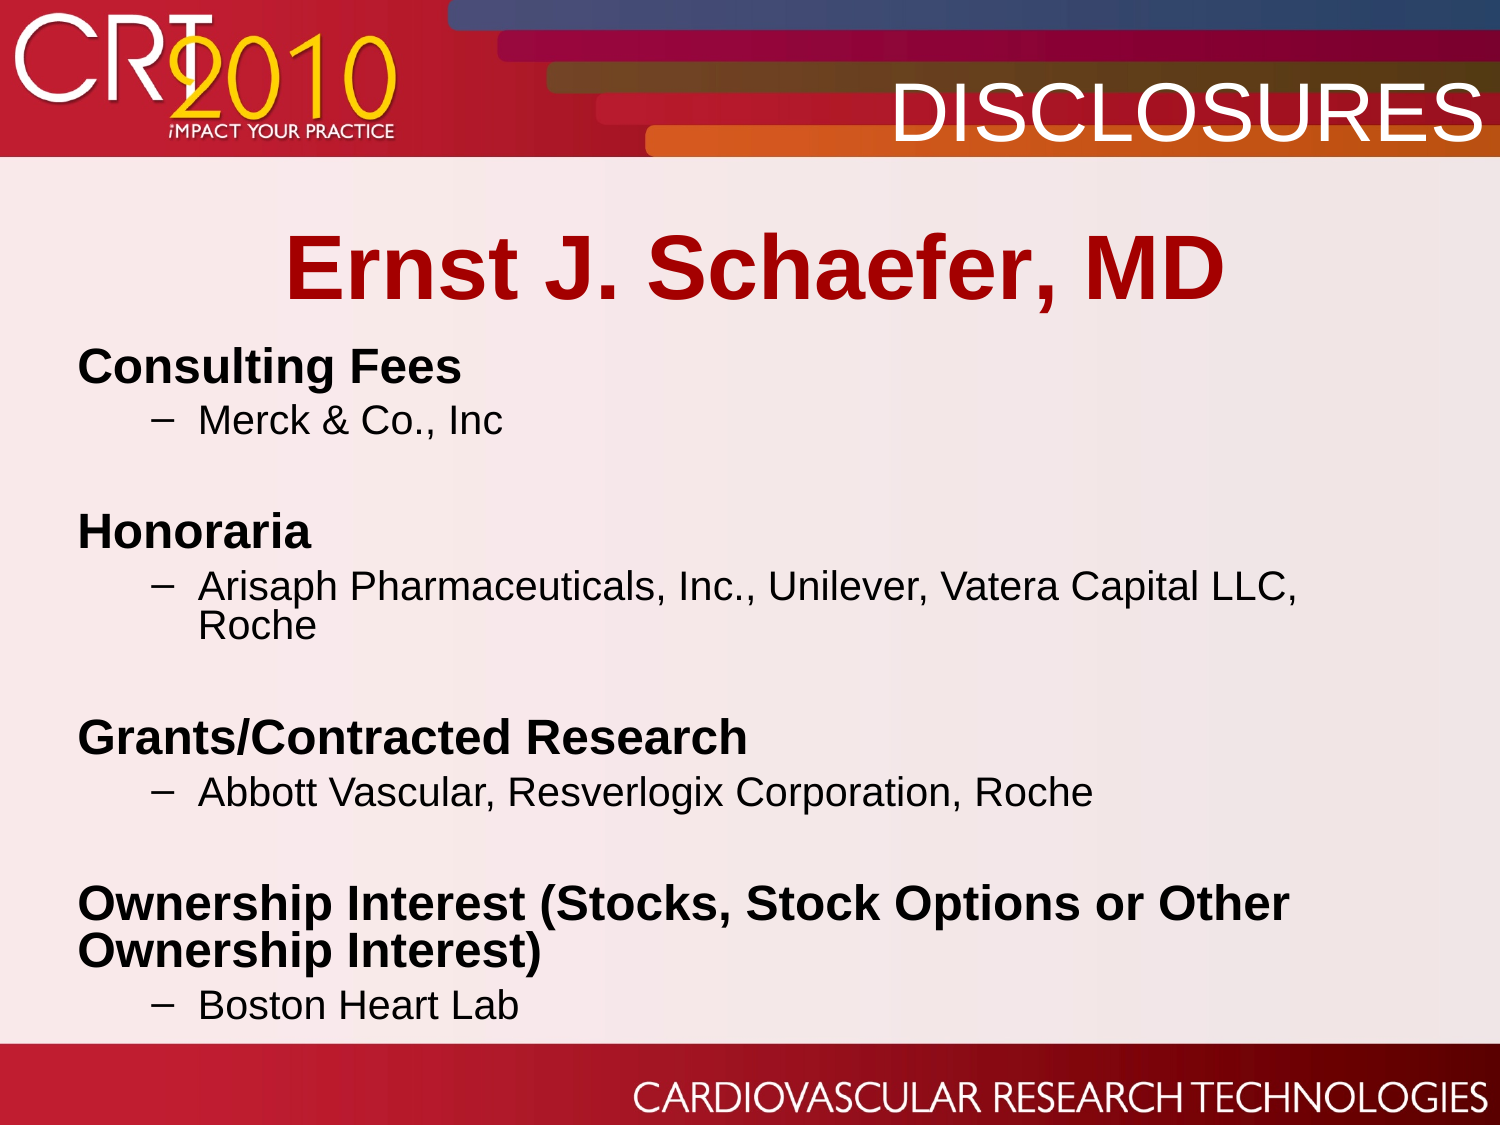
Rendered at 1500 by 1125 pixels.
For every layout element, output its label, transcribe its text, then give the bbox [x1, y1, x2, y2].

text_box Ernst J. Schaefer, MD [74, 199, 1438, 326]
list Consulting Fees Merck & Co., Inc Honoraria Arisaph Pharmaceuticals, Inc., Unilever, Vatera Capital LLC, Roche Grants/Contracted Research Abbott Vascular, Resverlogix Corporation, Roche Ownership Interest (Stocks, Stock Options or Other Ownership Interest) Boston Heart Lab [62, 337, 1413, 1038]
text_box DISCLOSURES [875, 50, 1500, 166]
picture [0, 0, 1500, 1125]
